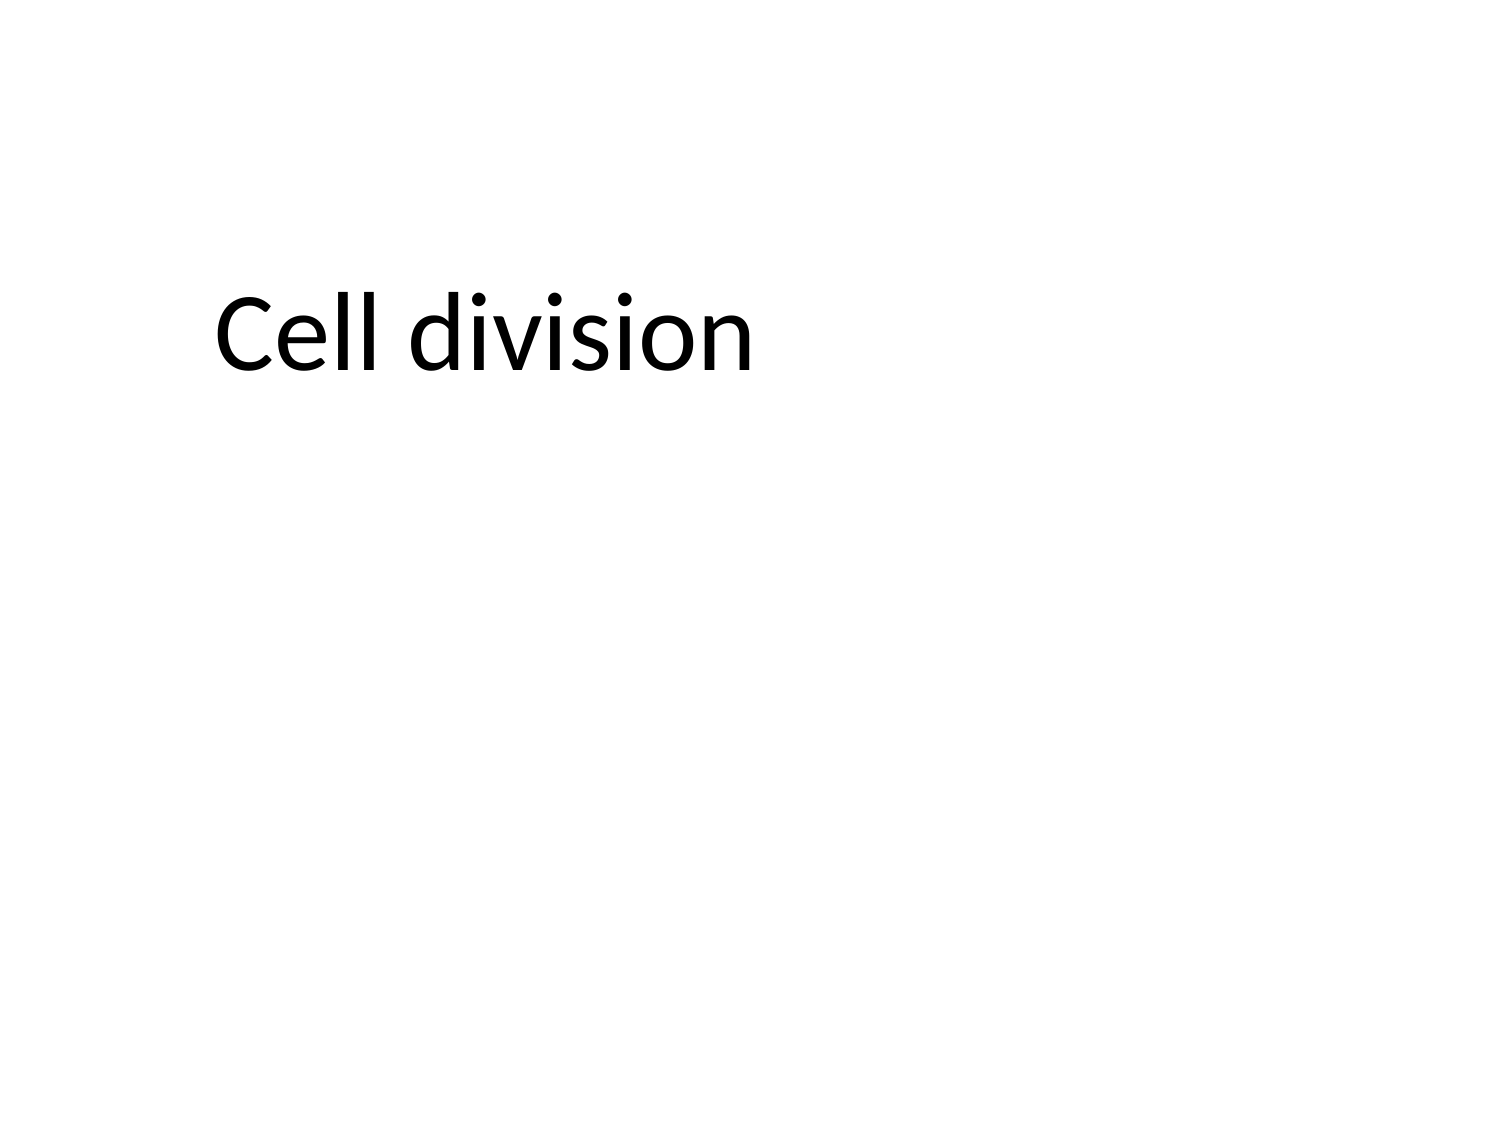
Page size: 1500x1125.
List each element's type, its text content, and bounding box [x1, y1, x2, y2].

text_box Cell division [200, 250, 1288, 401]
